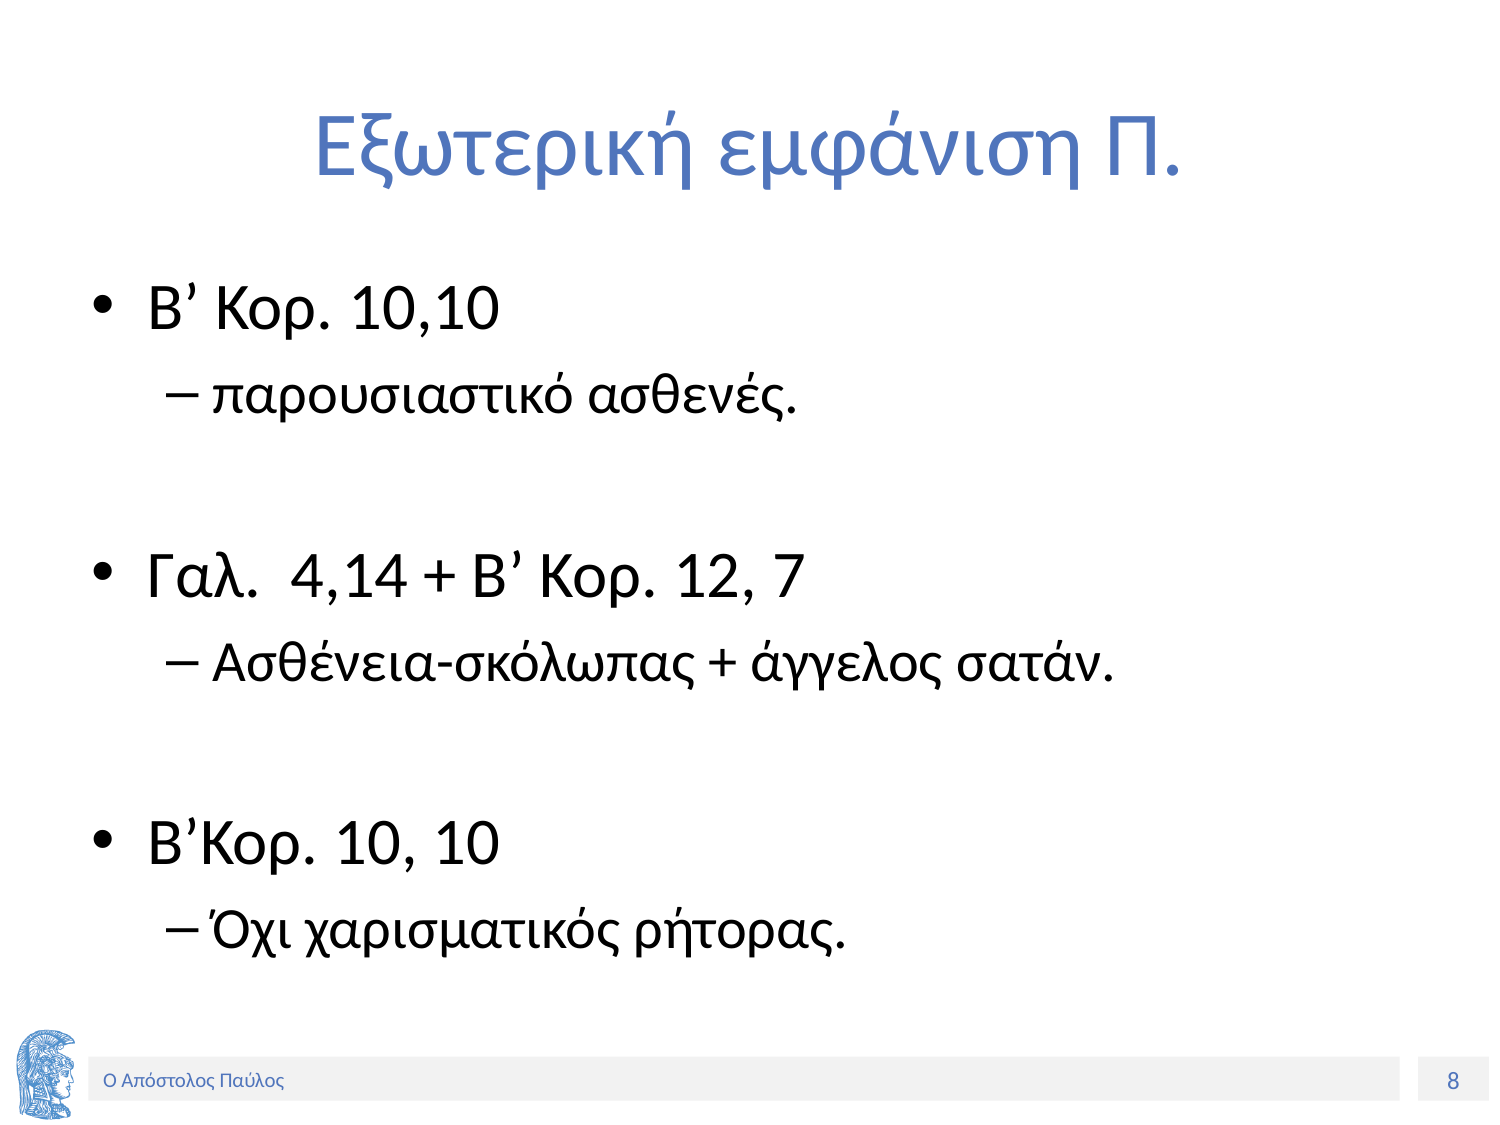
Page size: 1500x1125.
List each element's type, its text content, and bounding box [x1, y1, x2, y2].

picture [9, 1026, 81, 1120]
title Εξωτερική εμφάνιση Π. [75, 45, 1425, 233]
list Β’ Κορ. 10,10 παρουσιαστικό ασθενές. Γαλ. 4,14 + Β’ Κορ. 12, 7 Ασθένεια-σκόλωπας + άγγελος σατάν. Β’Κορ. 10, 10 Όχι χαρισματικός ρήτορας. [76, 255, 1427, 998]
